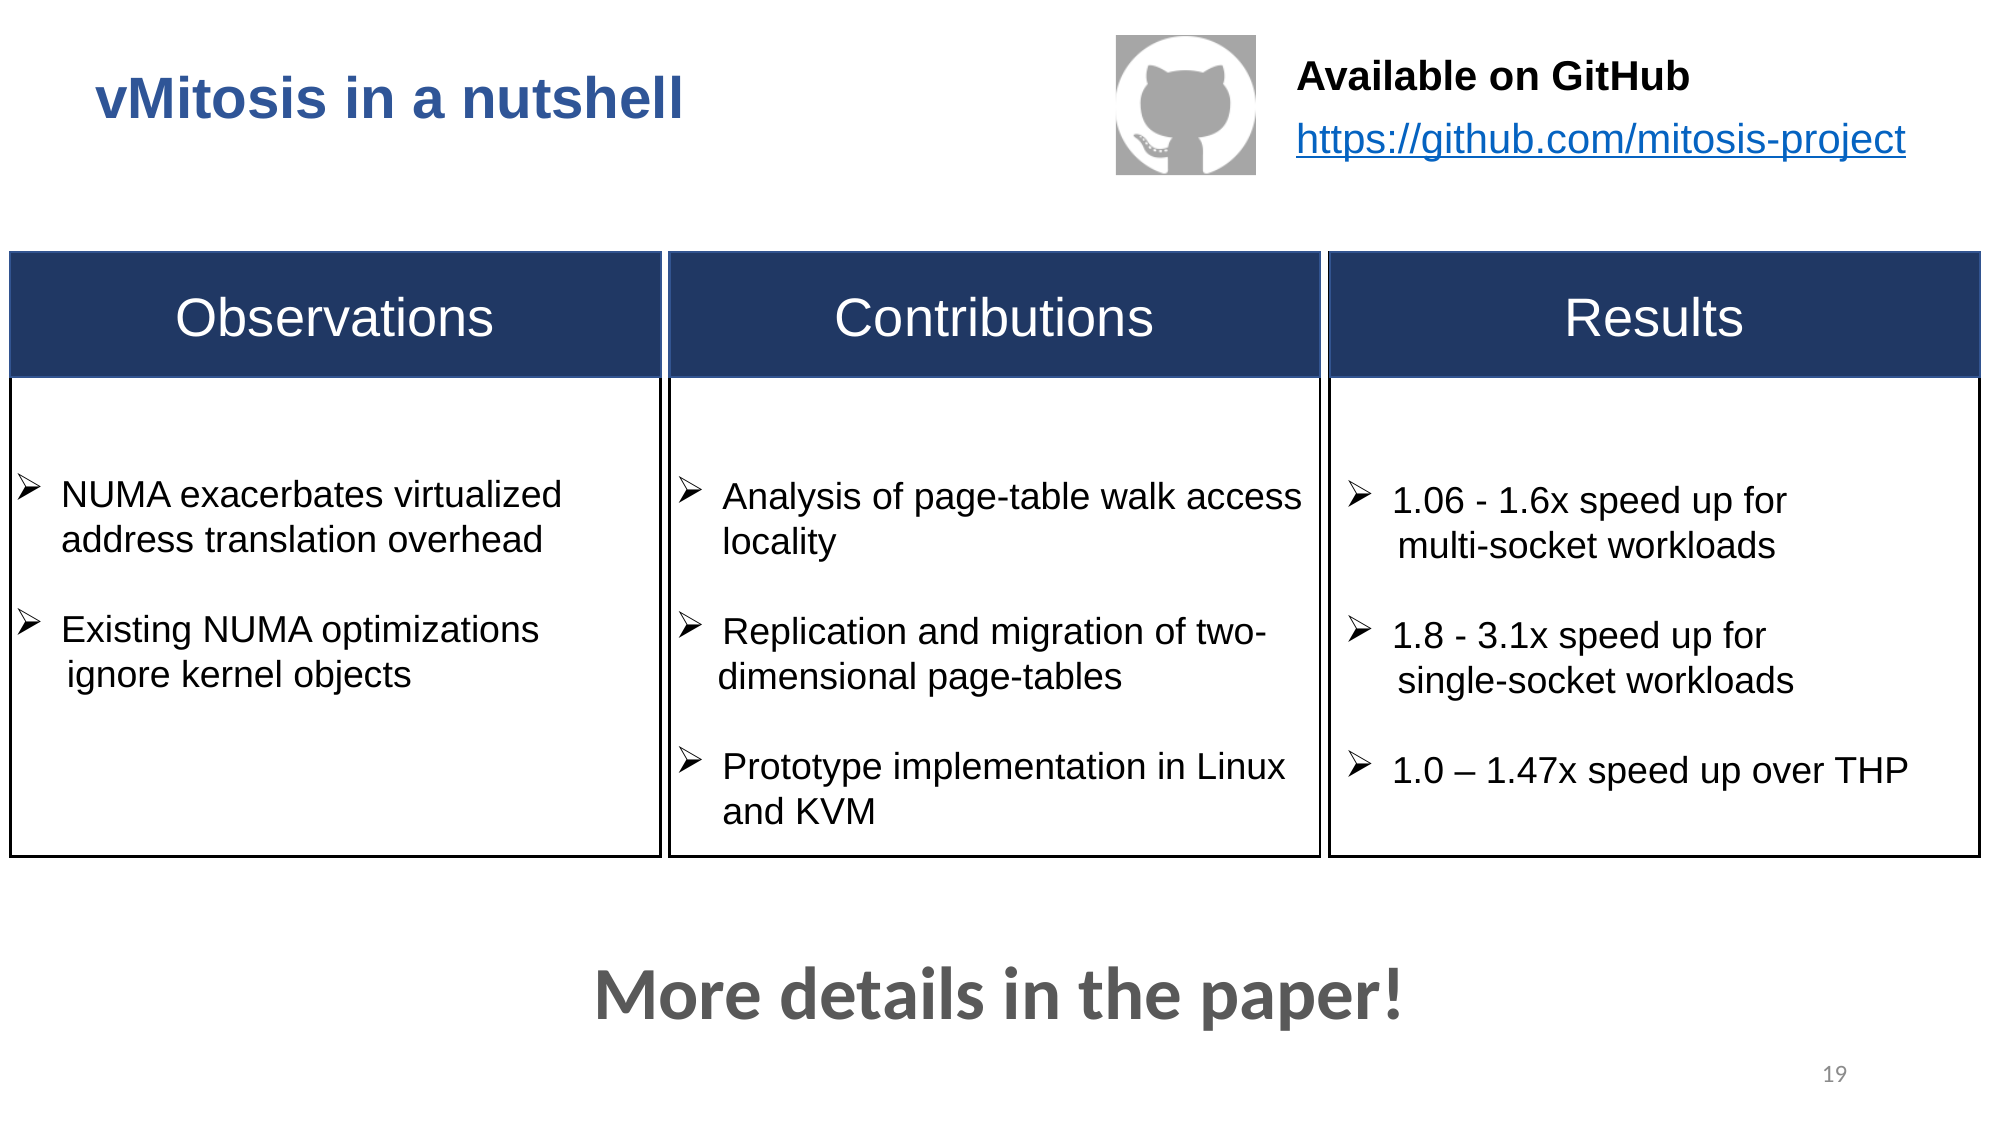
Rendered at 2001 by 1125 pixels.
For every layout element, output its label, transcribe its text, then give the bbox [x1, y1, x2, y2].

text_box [1329, 252, 2000, 857]
text_box More details in the paper! [0, 936, 2000, 1042]
text_box [98, 42, 1899, 230]
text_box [660, 252, 1329, 857]
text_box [1115, 35, 1909, 176]
slide_number 19 [1412, 1042, 1863, 1103]
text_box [0, 252, 660, 857]
